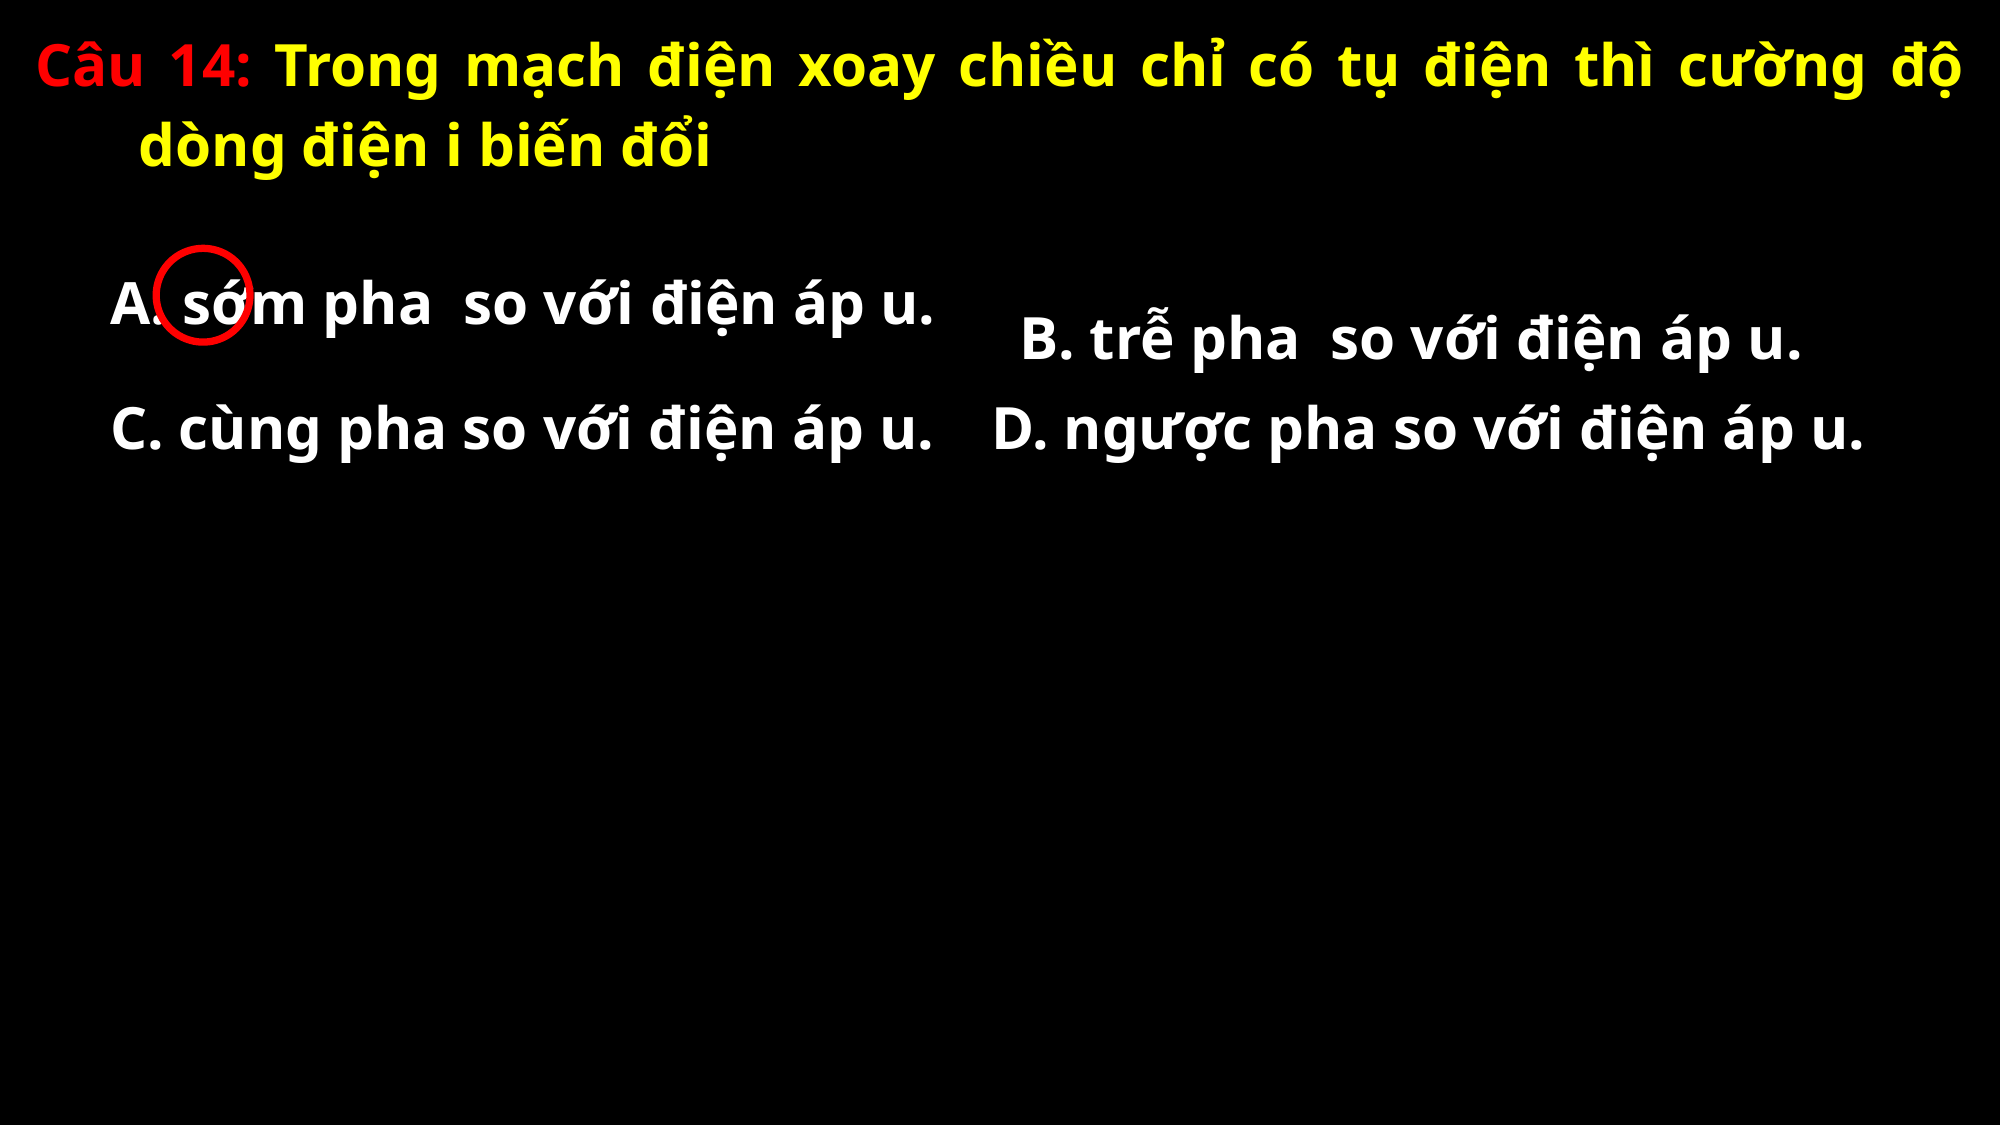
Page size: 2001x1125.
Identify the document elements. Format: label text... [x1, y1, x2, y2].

text_box D. ngược pha so với điện áp u. [976, 383, 1896, 469]
text_box C. cùng pha so với điện áp u. [95, 383, 976, 469]
text_box [155, 247, 252, 344]
text_box Câu 14: Trong mạch điện xoay chiều chỉ có tụ điện thì cường độ dòng điện i biến đổi [20, 10, 1980, 279]
